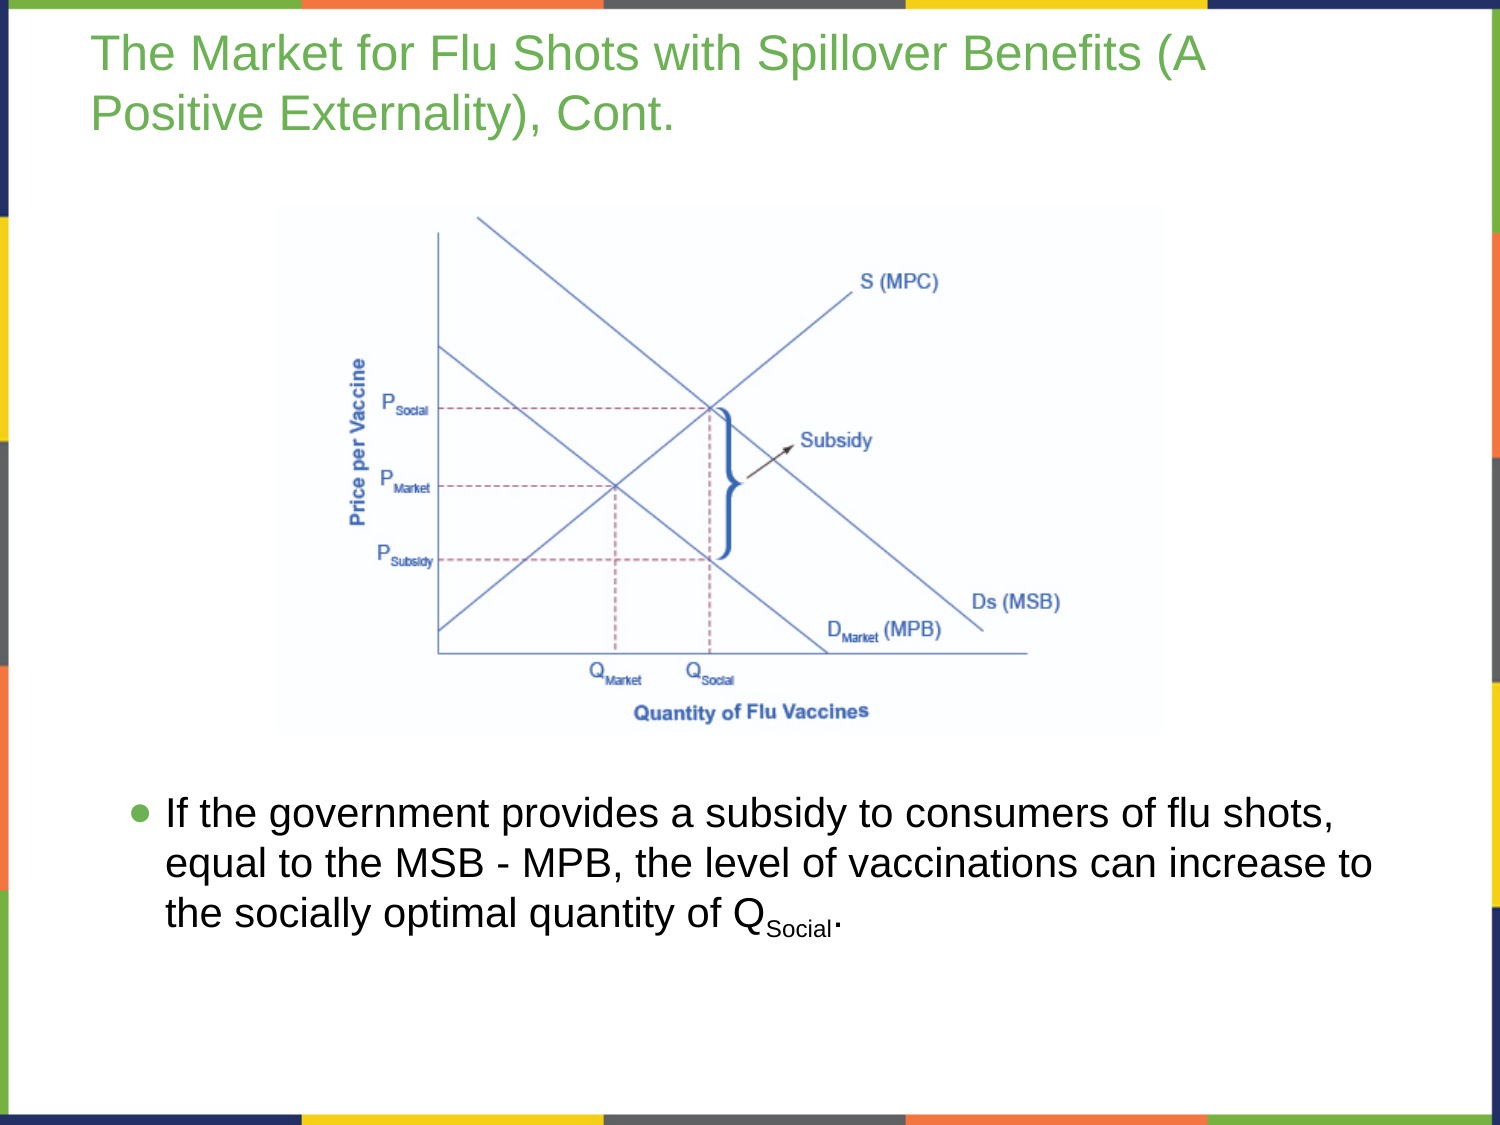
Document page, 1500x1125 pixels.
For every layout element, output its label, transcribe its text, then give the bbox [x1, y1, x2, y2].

list If the government provides a subsidy to consumers of flu shots, equal to the MSB - MPB, the level of vaccinations can increase to the socially optimal quantity of QSocial. [75, 733, 1398, 1058]
title The Market for Flu Shots with Spillover Benefits (A Positive Externality), Cont. [75, 39, 1398, 148]
picture [0, 0, 1500, 1125]
